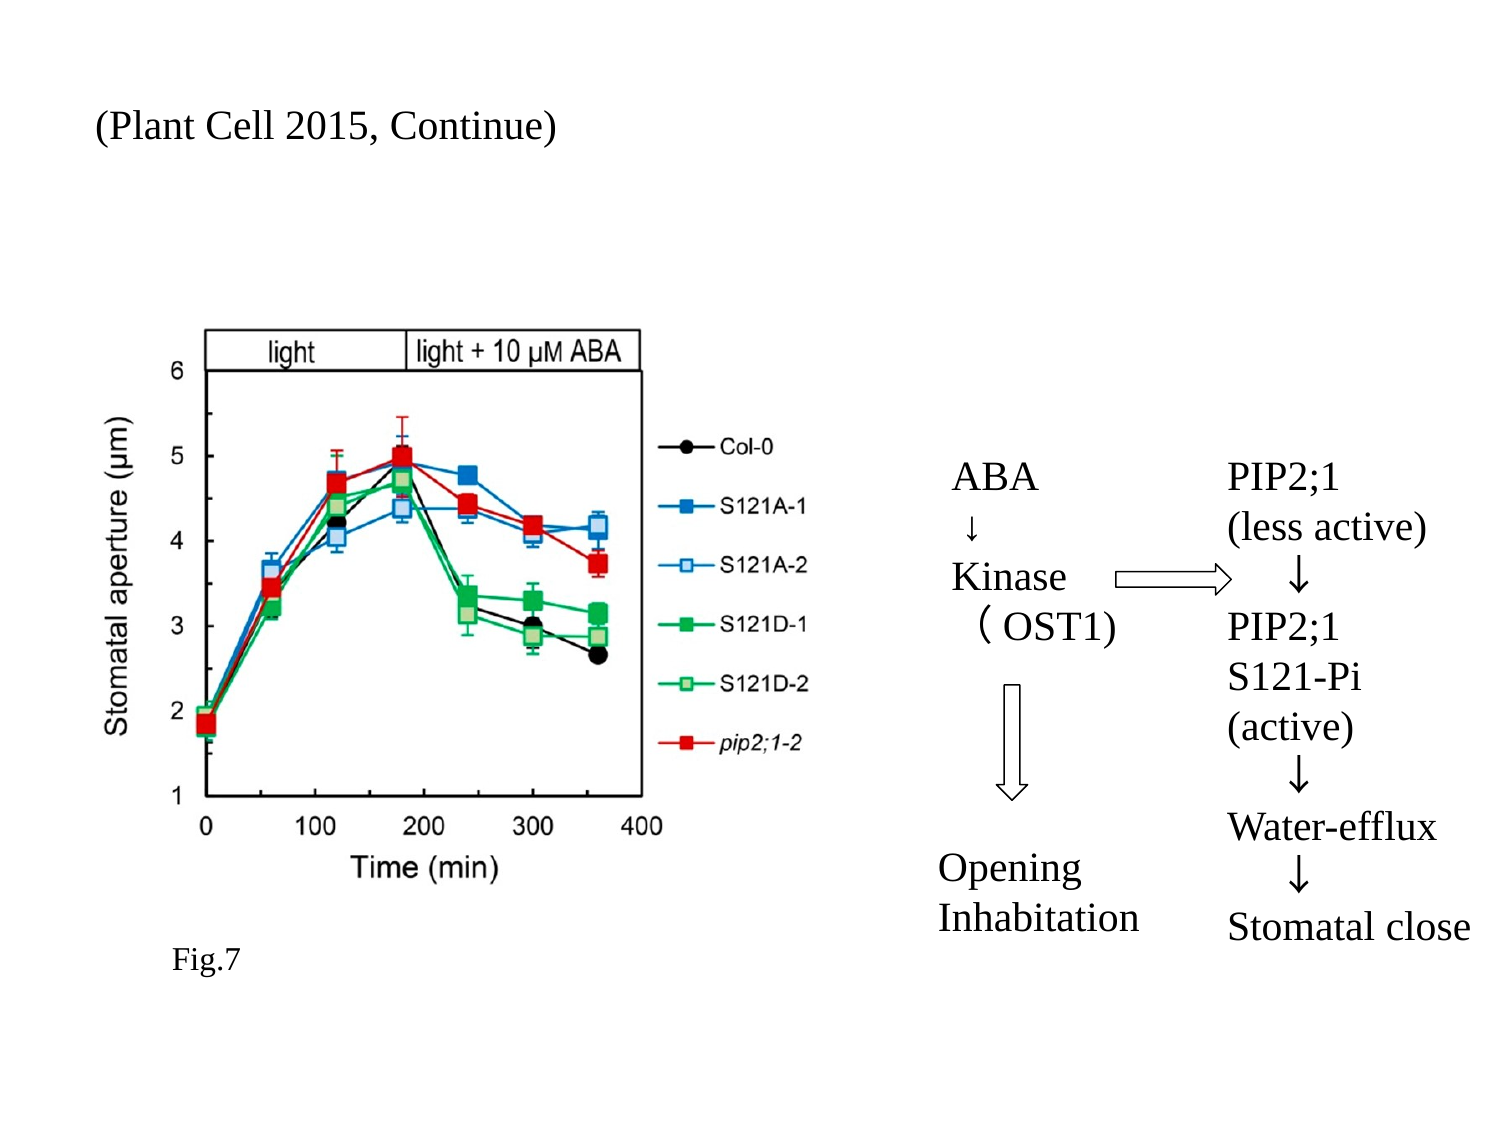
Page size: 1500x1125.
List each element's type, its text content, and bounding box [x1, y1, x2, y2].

picture [100, 325, 810, 886]
text_box Opening Inhabitation [923, 832, 1219, 947]
text_box [1115, 563, 1232, 596]
text_box ABA ↓ Kinase （OST1) [936, 441, 1132, 702]
text_box [996, 684, 1028, 801]
text_box Fig.7 [157, 929, 257, 985]
text_box (Plant Cell 2015, Continue) [80, 90, 573, 201]
text_box PIP2;1 (less active) ↓ PIP2;1 S121-Pi (active) ↓ Water-efflux ↓ Stomatal close [1212, 441, 1487, 1002]
